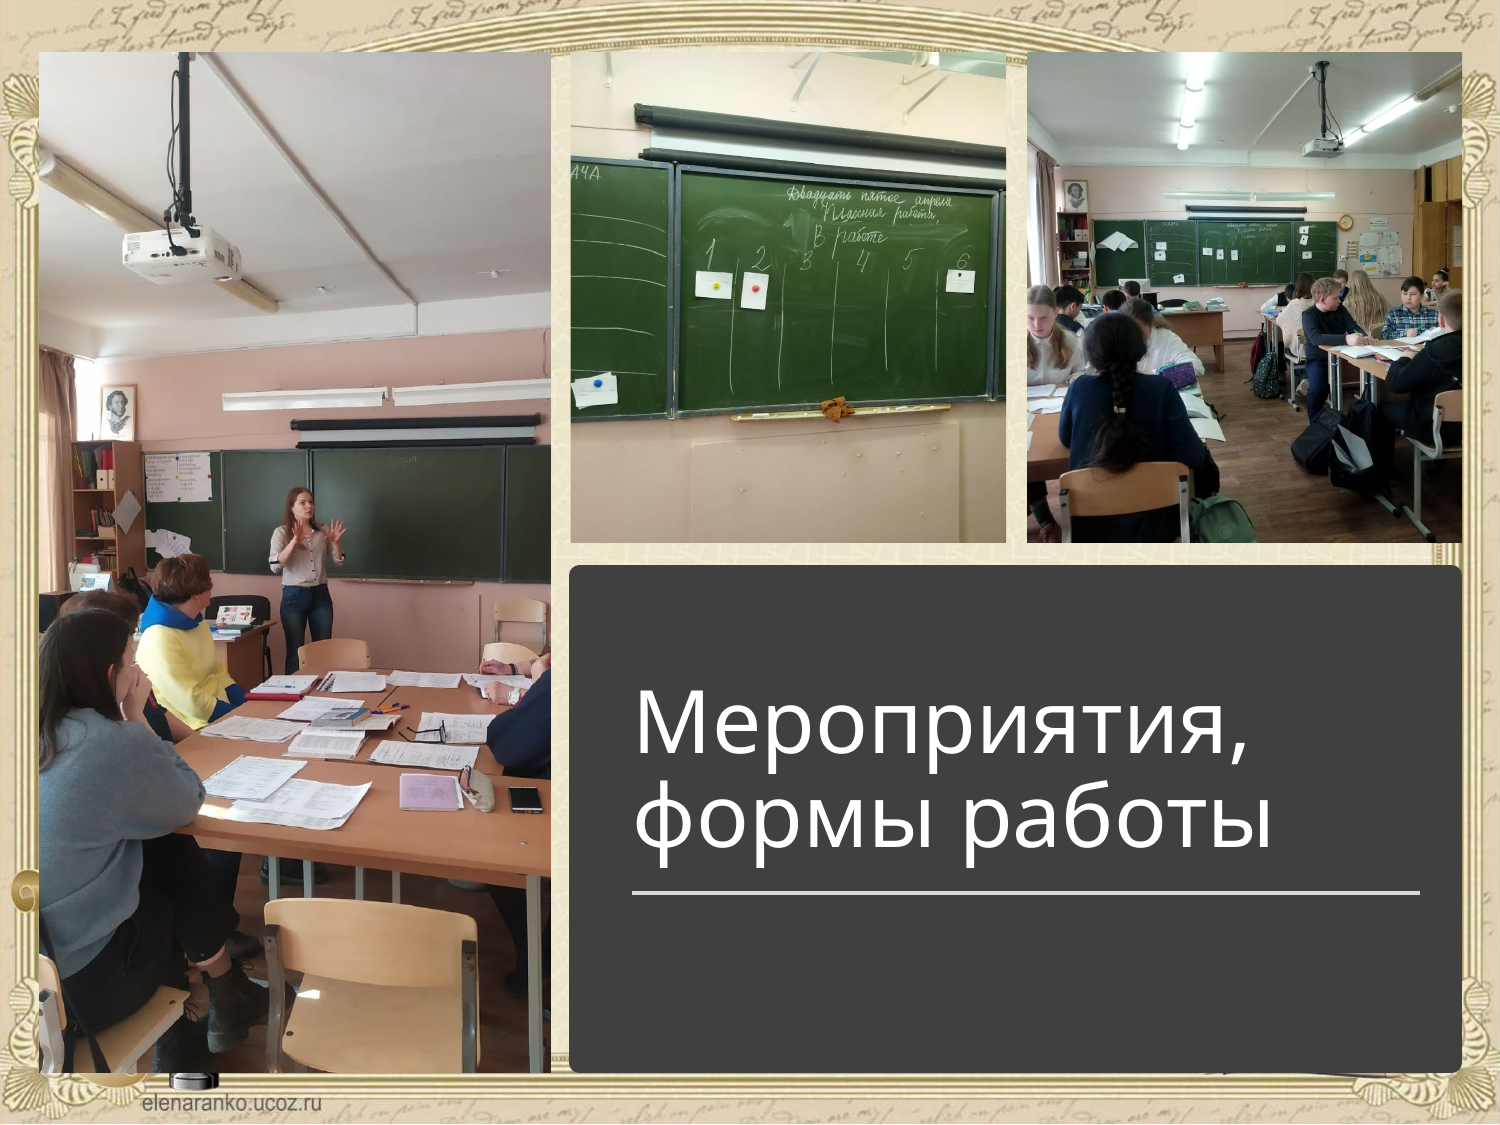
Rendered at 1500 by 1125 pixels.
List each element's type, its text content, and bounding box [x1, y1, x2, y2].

text_box [577, 574, 1454, 1065]
title Мероприятия, формы работы [617, 625, 1414, 875]
picture [0, 0, 1500, 1125]
